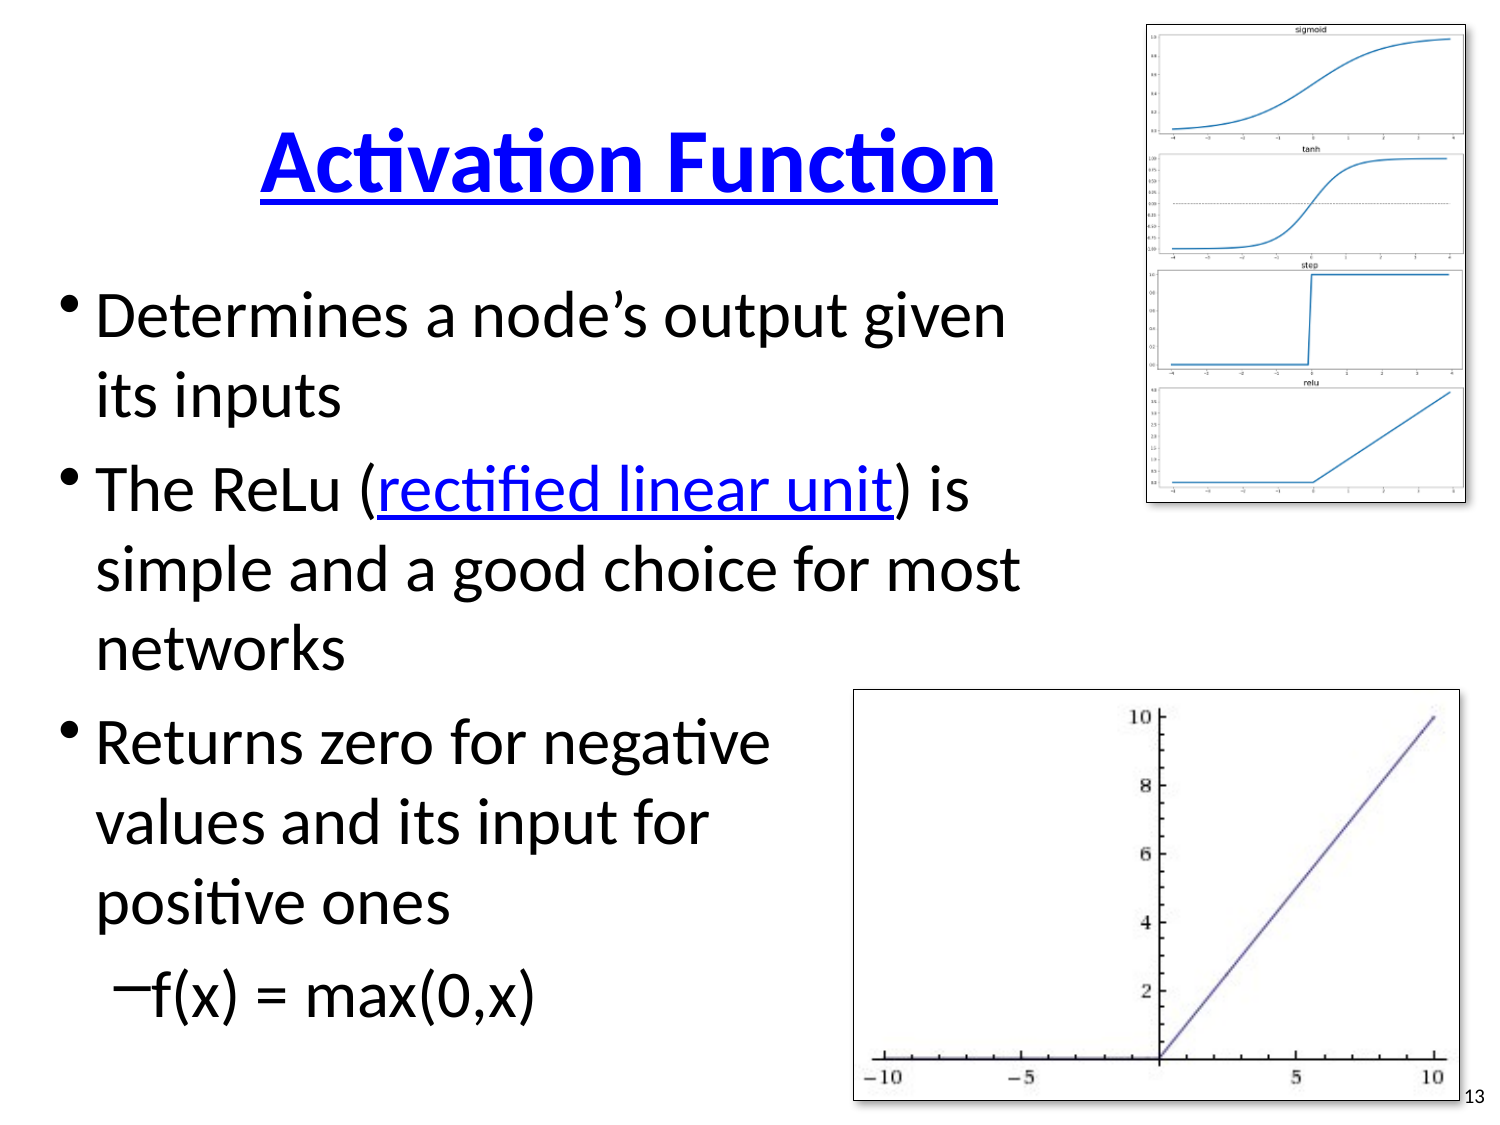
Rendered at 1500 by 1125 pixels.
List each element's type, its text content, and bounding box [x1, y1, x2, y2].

title Activation Function [112, 62, 1140, 250]
picture [1145, 24, 1466, 503]
list Determines a node’s output given its inputs The ReLu (rectified linear unit) is simple and a good choice for most networks Returns zero for negative values and its input for positive ones f(x) = max(0,x) [43, 263, 1081, 1075]
picture [852, 689, 1459, 1101]
slide_number 13 [1187, 1074, 1500, 1125]
